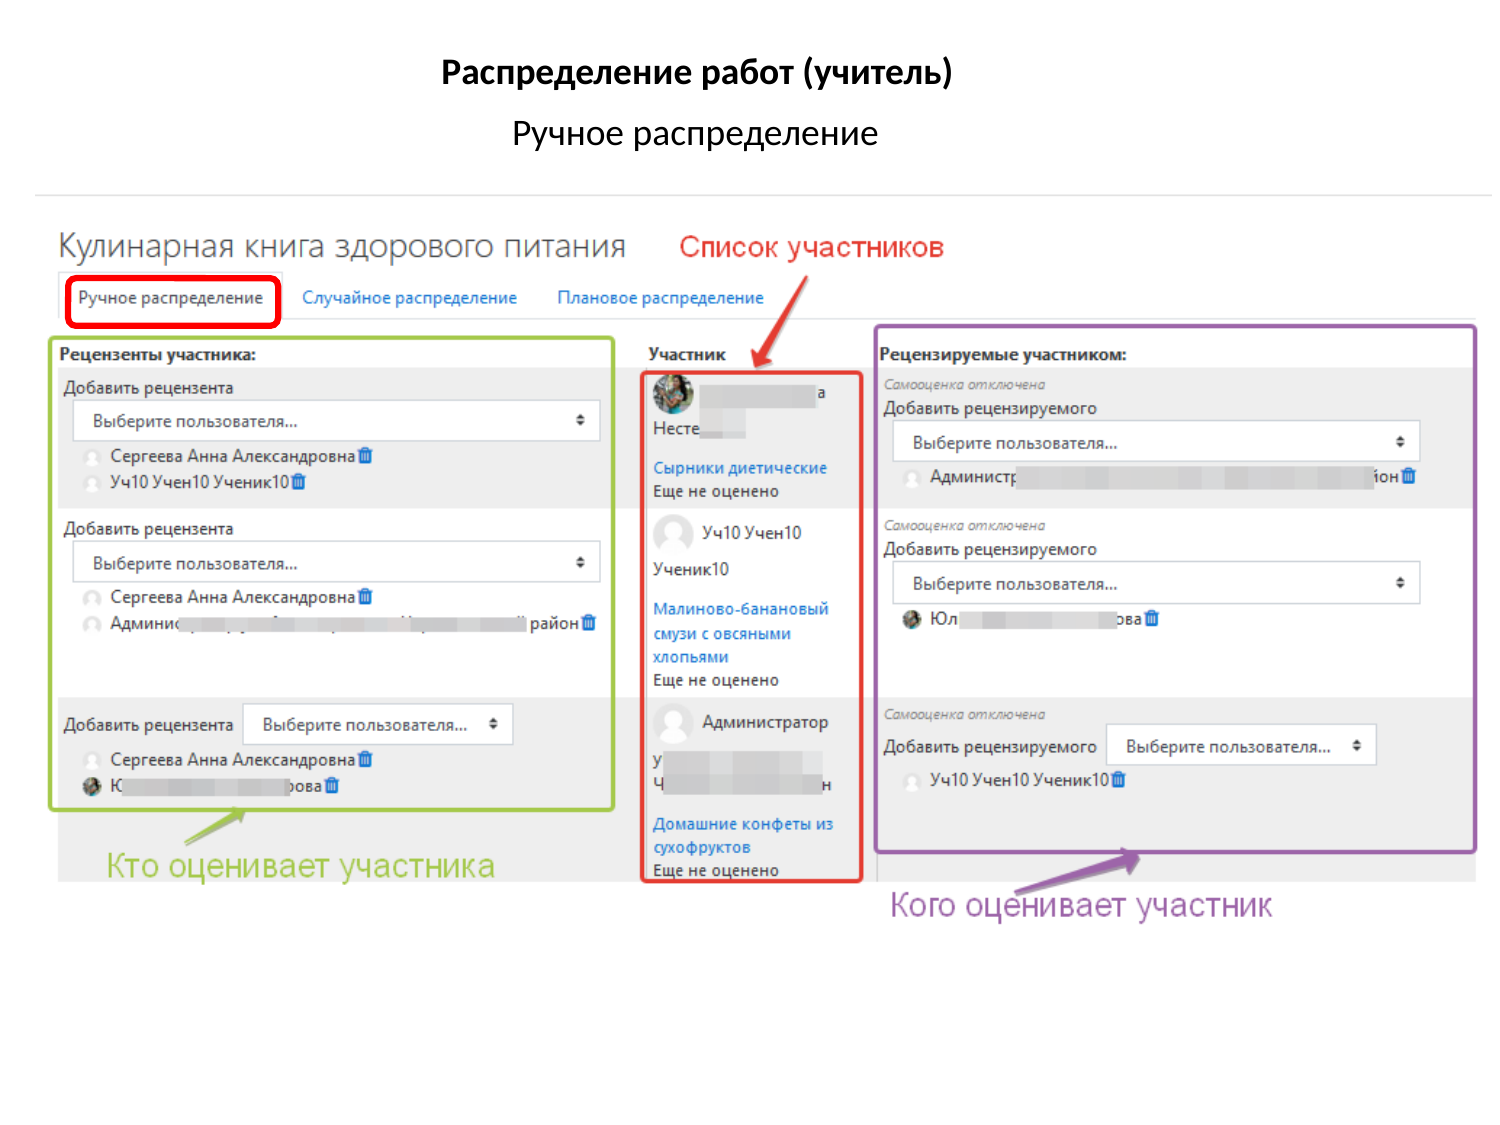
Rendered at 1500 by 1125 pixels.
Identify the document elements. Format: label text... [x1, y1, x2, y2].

text_box Распределение работ (учитель) [426, 39, 969, 100]
picture [35, 189, 1492, 962]
text_box Ручное распределение [497, 100, 895, 161]
